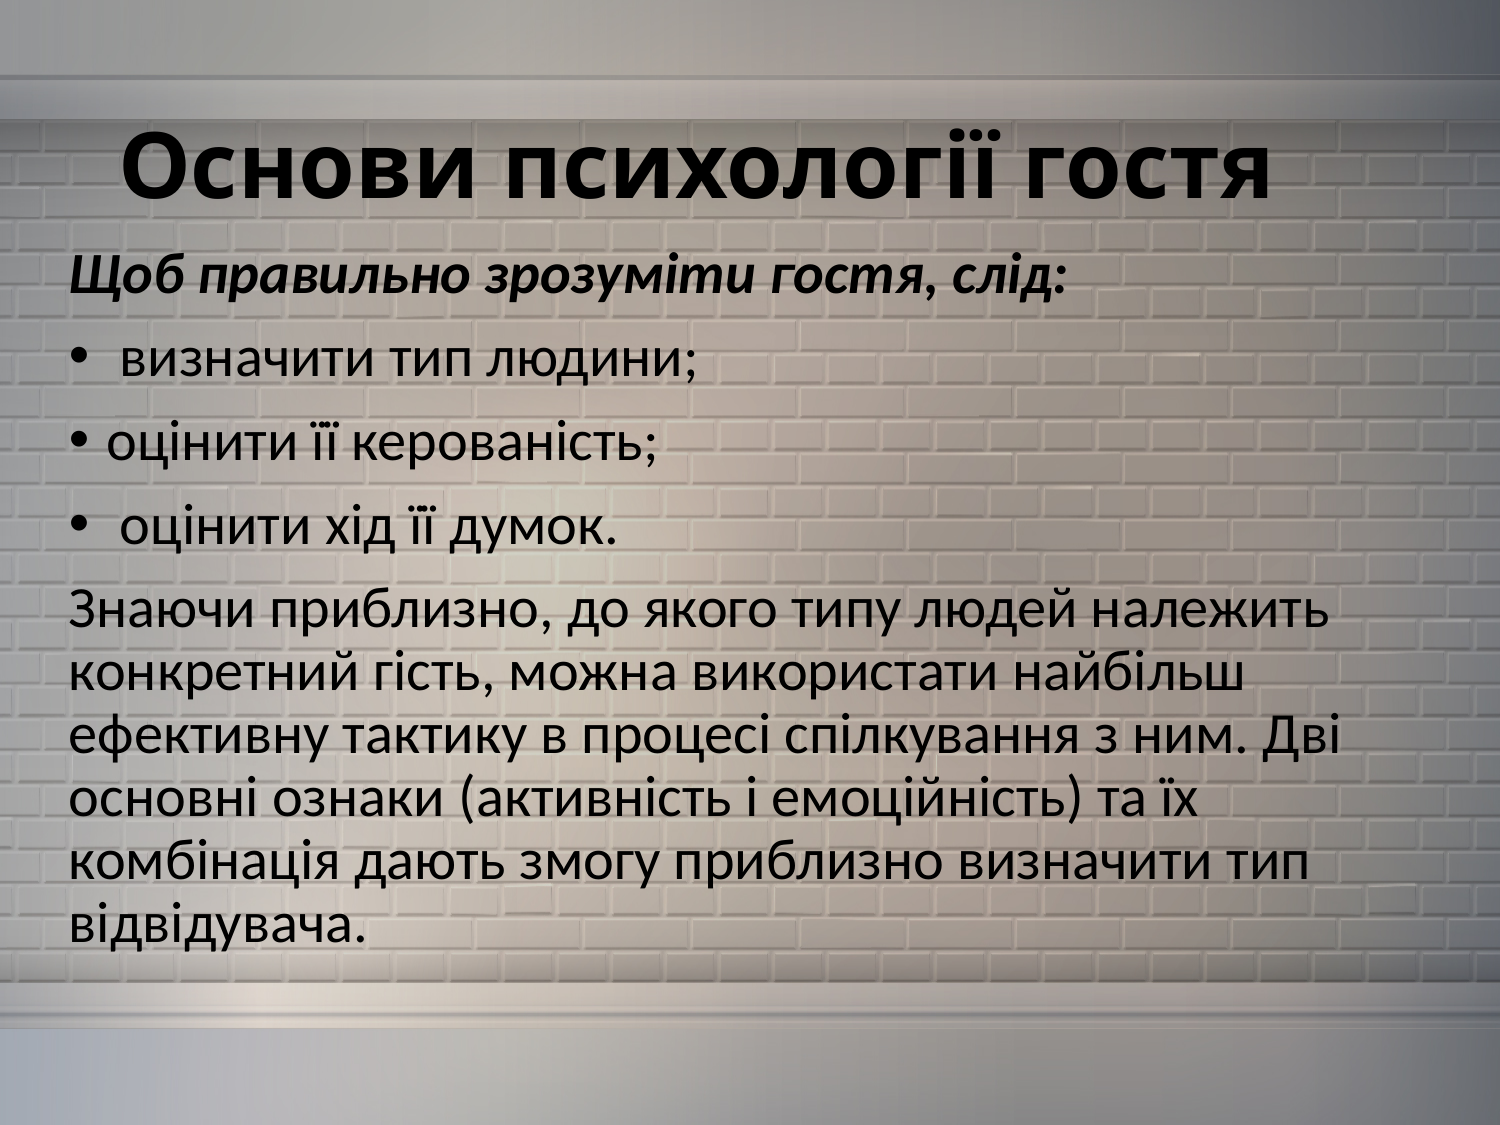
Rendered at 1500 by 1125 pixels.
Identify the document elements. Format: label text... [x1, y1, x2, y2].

list Щоб правильно зрозуміти гостя, слід: визначити тип людини; оцінити її керованість; оцінити хід її думок. Знаючи приблизно, до якого типу людей належить конкретний гість, можна використати найбільш ефективну тактику в процесі спілкування з ним. Дві основні ознаки (активність і емоційність) та їх комбінація дають змогу приблизно визначити тип відвідувача. [53, 235, 1431, 1014]
picture [0, 0, 1500, 1125]
title Основи психології гостя [103, 59, 1397, 235]
